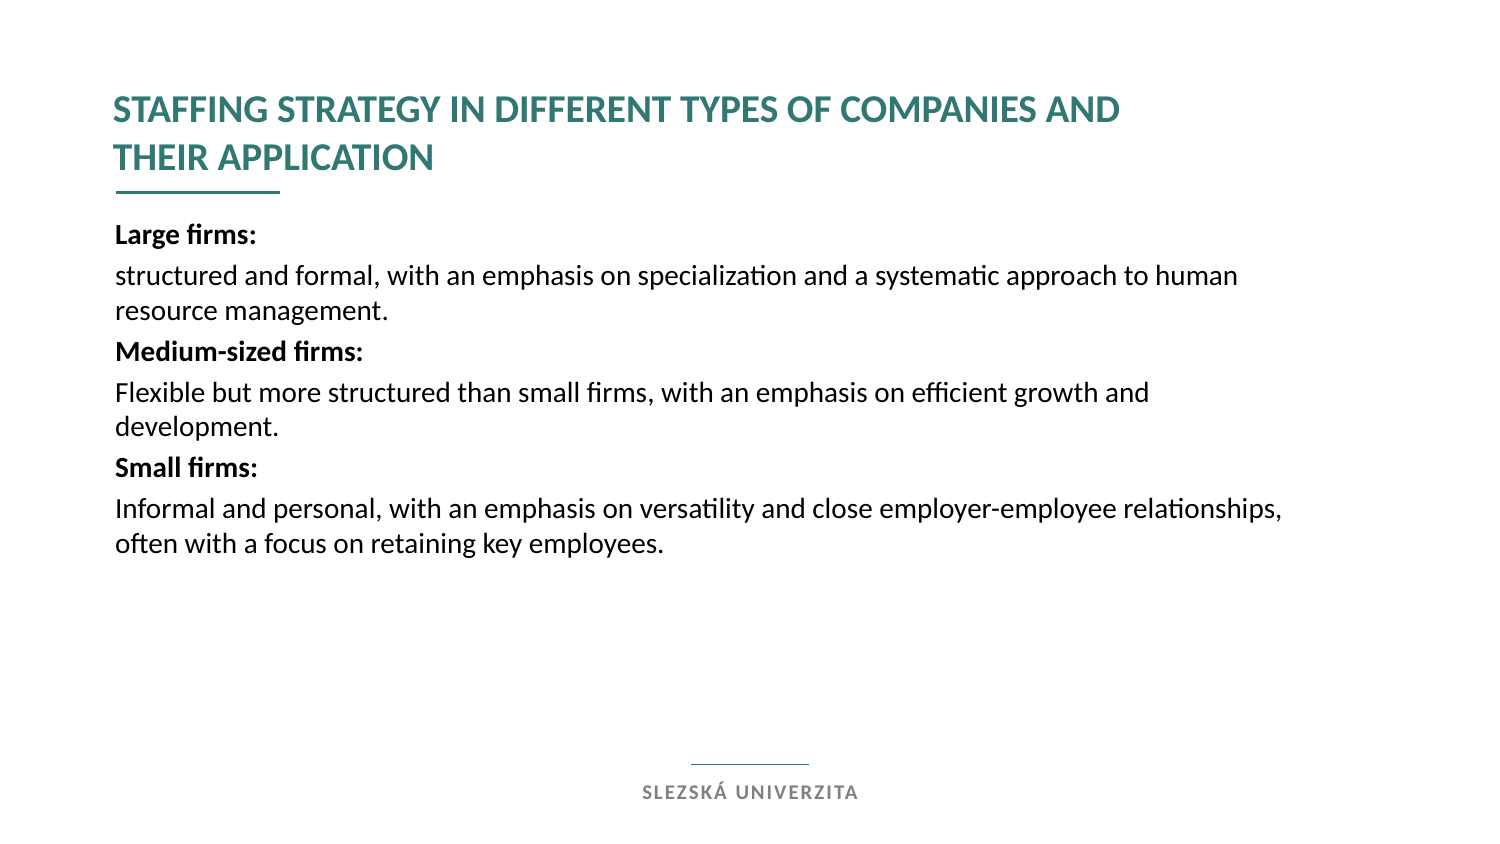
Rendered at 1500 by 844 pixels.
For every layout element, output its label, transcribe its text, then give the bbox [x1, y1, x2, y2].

text_box [856, 144, 1384, 665]
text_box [623, 764, 877, 812]
text_box staffing strategy in different types of companies and their application [97, 75, 1168, 186]
text_box Large firms: structured and formal, with an emphasis on specialization and a systematic approach to human resource management. Medium-sized firms: Flexible but more structured than small firms, with an emphasis on efficient growth and development. Small firms: Informal and personal, with an emphasis on versatility and close employer-employee relationships, often with a focus on retaining key employees. [100, 207, 1335, 765]
